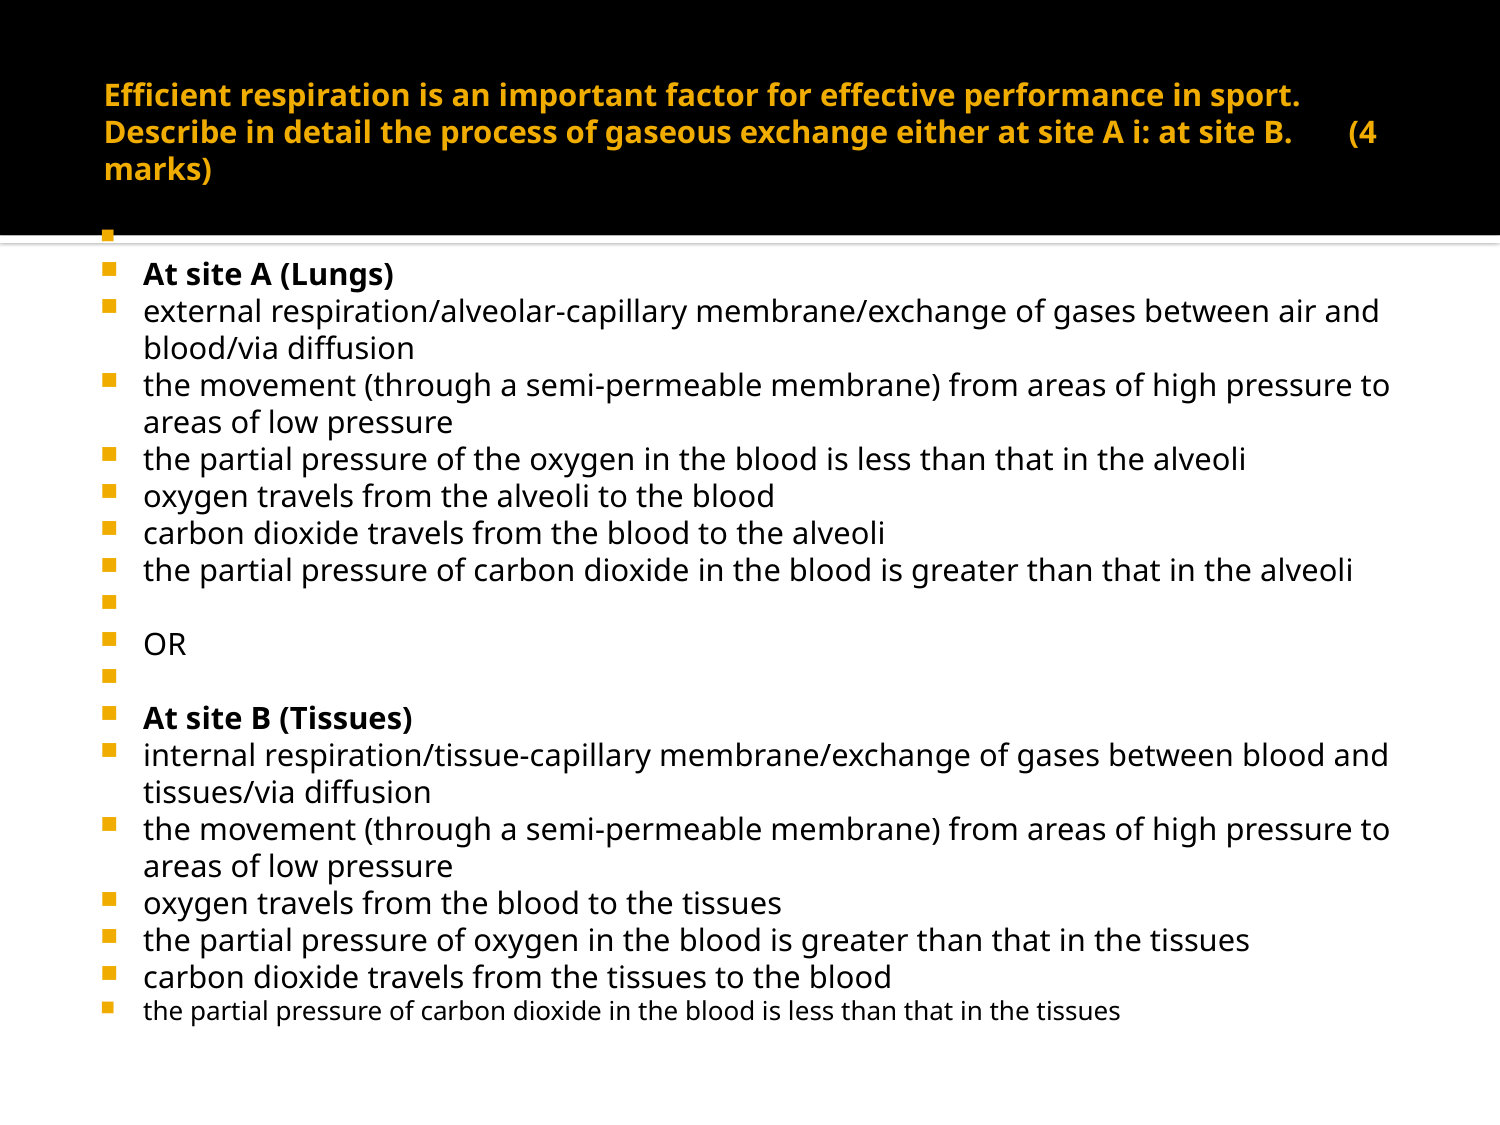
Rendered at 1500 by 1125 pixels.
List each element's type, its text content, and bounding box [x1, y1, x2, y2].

list At site A (Lungs) external respiration/alveolar-capillary membrane/exchange of gases between air and blood/via diffusion the movement (through a semi-permeable membrane) from areas of high pressure to areas of low pressure the partial pressure of the oxygen in the blood is less than that in the alveoli oxygen travels from the alveoli to the blood carbon dioxide travels from the blood to the alveoli the partial pressure of carbon dioxide in the blood is greater than that in the alveoli OR At site B (Tissues) internal respiration/tissue-capillary membrane/exchange of gases between blood and tissues/via diffusion the movement (through a semi-permeable membrane) from areas of high pressure to areas of low pressure oxygen travels from the blood to the tissues the partial pressure of oxygen in the blood is greater than that in the tissues carbon dioxide travels from the tissues to the blood the partial pressure of carbon dioxide in the blood is less than that in the tissues [75, 208, 1425, 1050]
title Efficient respiration is an important factor for effective performance in sport. Describe in detail the process of gaseous exchange either at site A i: at site B. (4 marks) [88, 66, 1439, 272]
